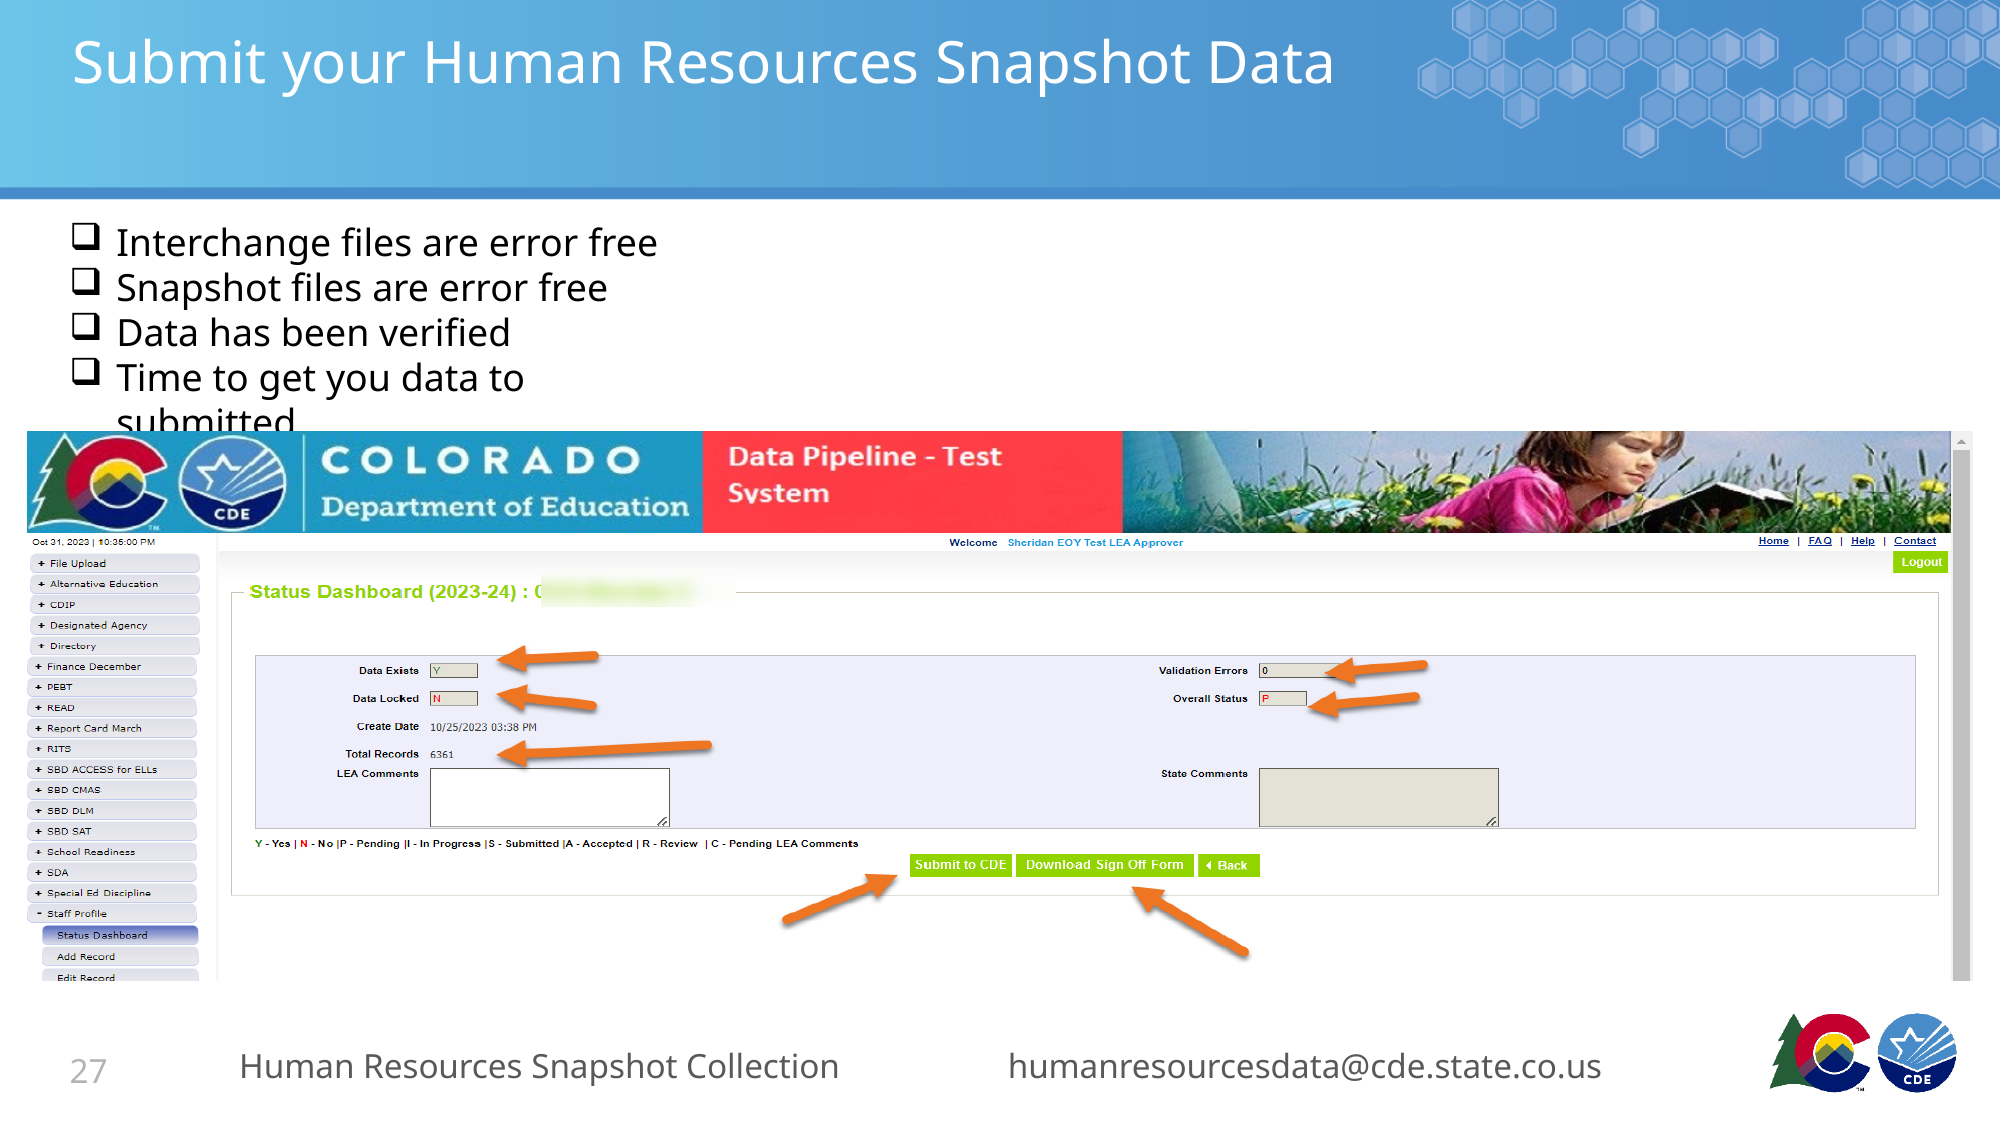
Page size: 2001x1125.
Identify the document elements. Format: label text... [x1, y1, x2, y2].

list humanresourcesdata@cde.state.co.us [992, 1042, 1714, 1103]
text_box Interchange files are error free Snapshot files are error free Data has been verified Time to get you data to submitted [54, 211, 729, 431]
list Human Resources Snapshot Collection [224, 1042, 960, 1103]
slide_number 27 [54, 1042, 191, 1103]
picture [1768, 1012, 1957, 1093]
picture [27, 431, 1973, 981]
picture [0, 0, 2000, 200]
title Submit your Human Resources Snapshot Data [72, 33, 1396, 182]
